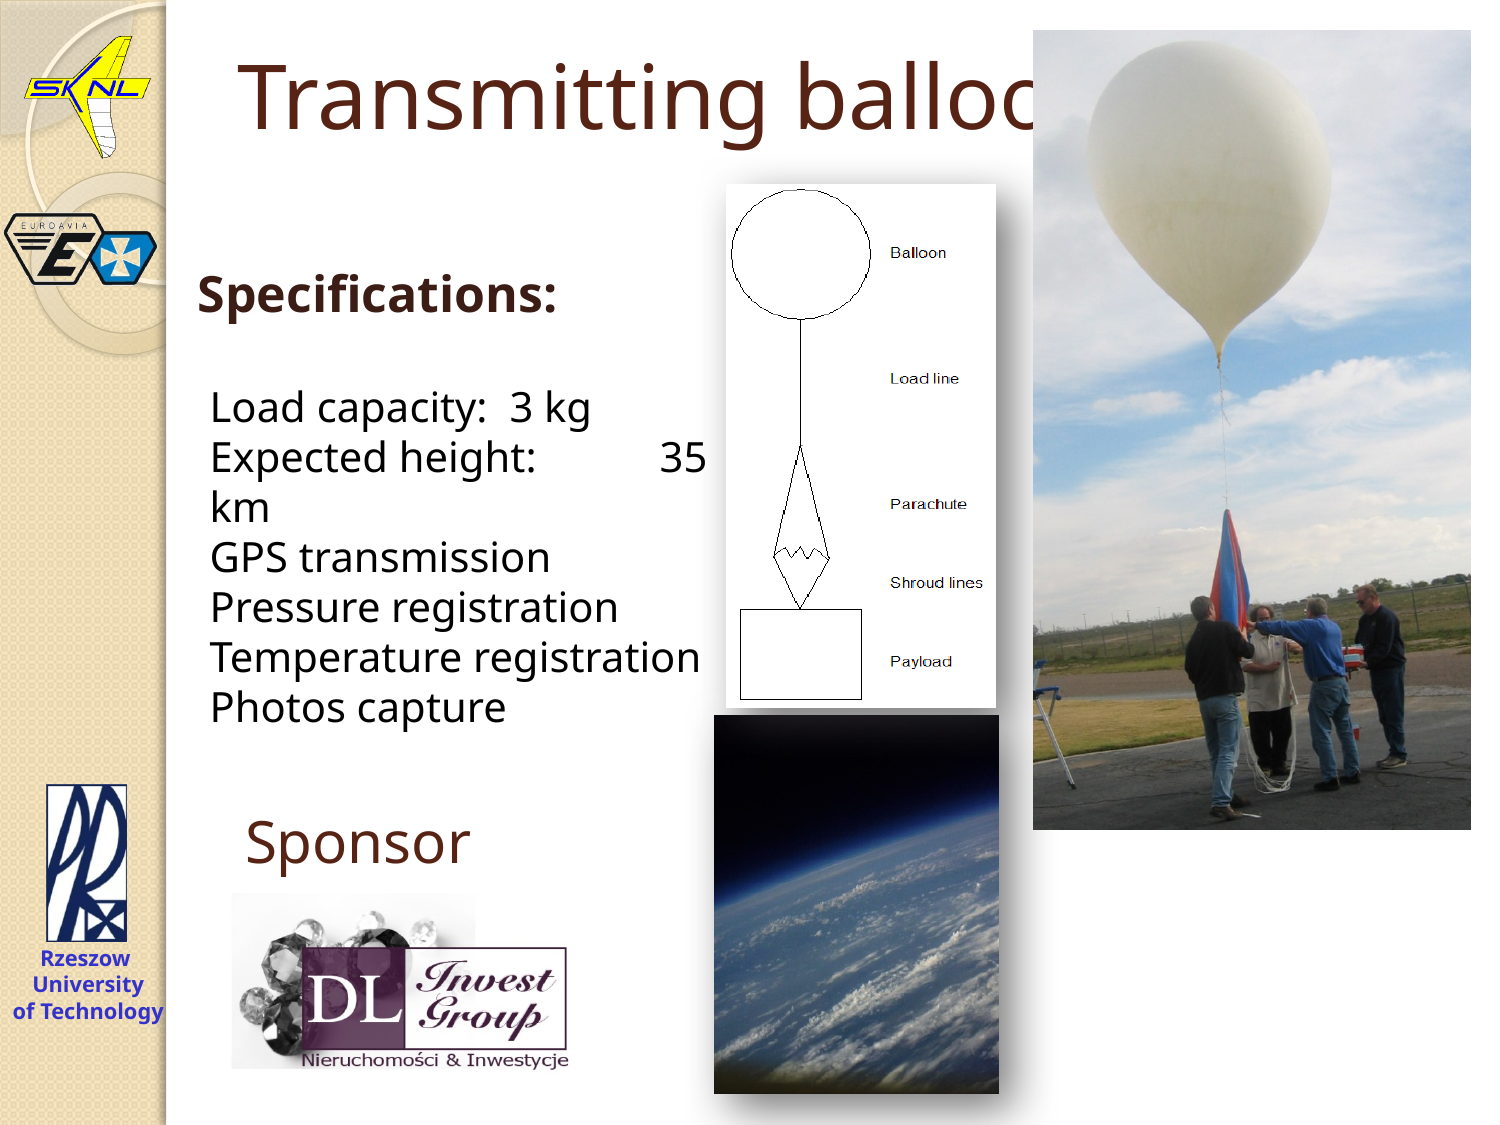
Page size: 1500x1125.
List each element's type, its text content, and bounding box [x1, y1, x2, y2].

picture [1033, 30, 1471, 830]
picture [218, 892, 601, 1090]
text_box Specifications: [183, 255, 719, 330]
picture [0, 207, 160, 291]
title Transmitting balloon [222, 0, 1453, 188]
picture [714, 715, 999, 1095]
picture [726, 184, 997, 709]
text_box Load capacity: 3 kg Expected height: 35 km GPS transmission Pressure registration Temperature registration Photos capture [194, 373, 719, 889]
picture [23, 34, 153, 161]
text_box Rzeszow University of Technology [0, 937, 179, 1031]
picture [46, 784, 127, 942]
